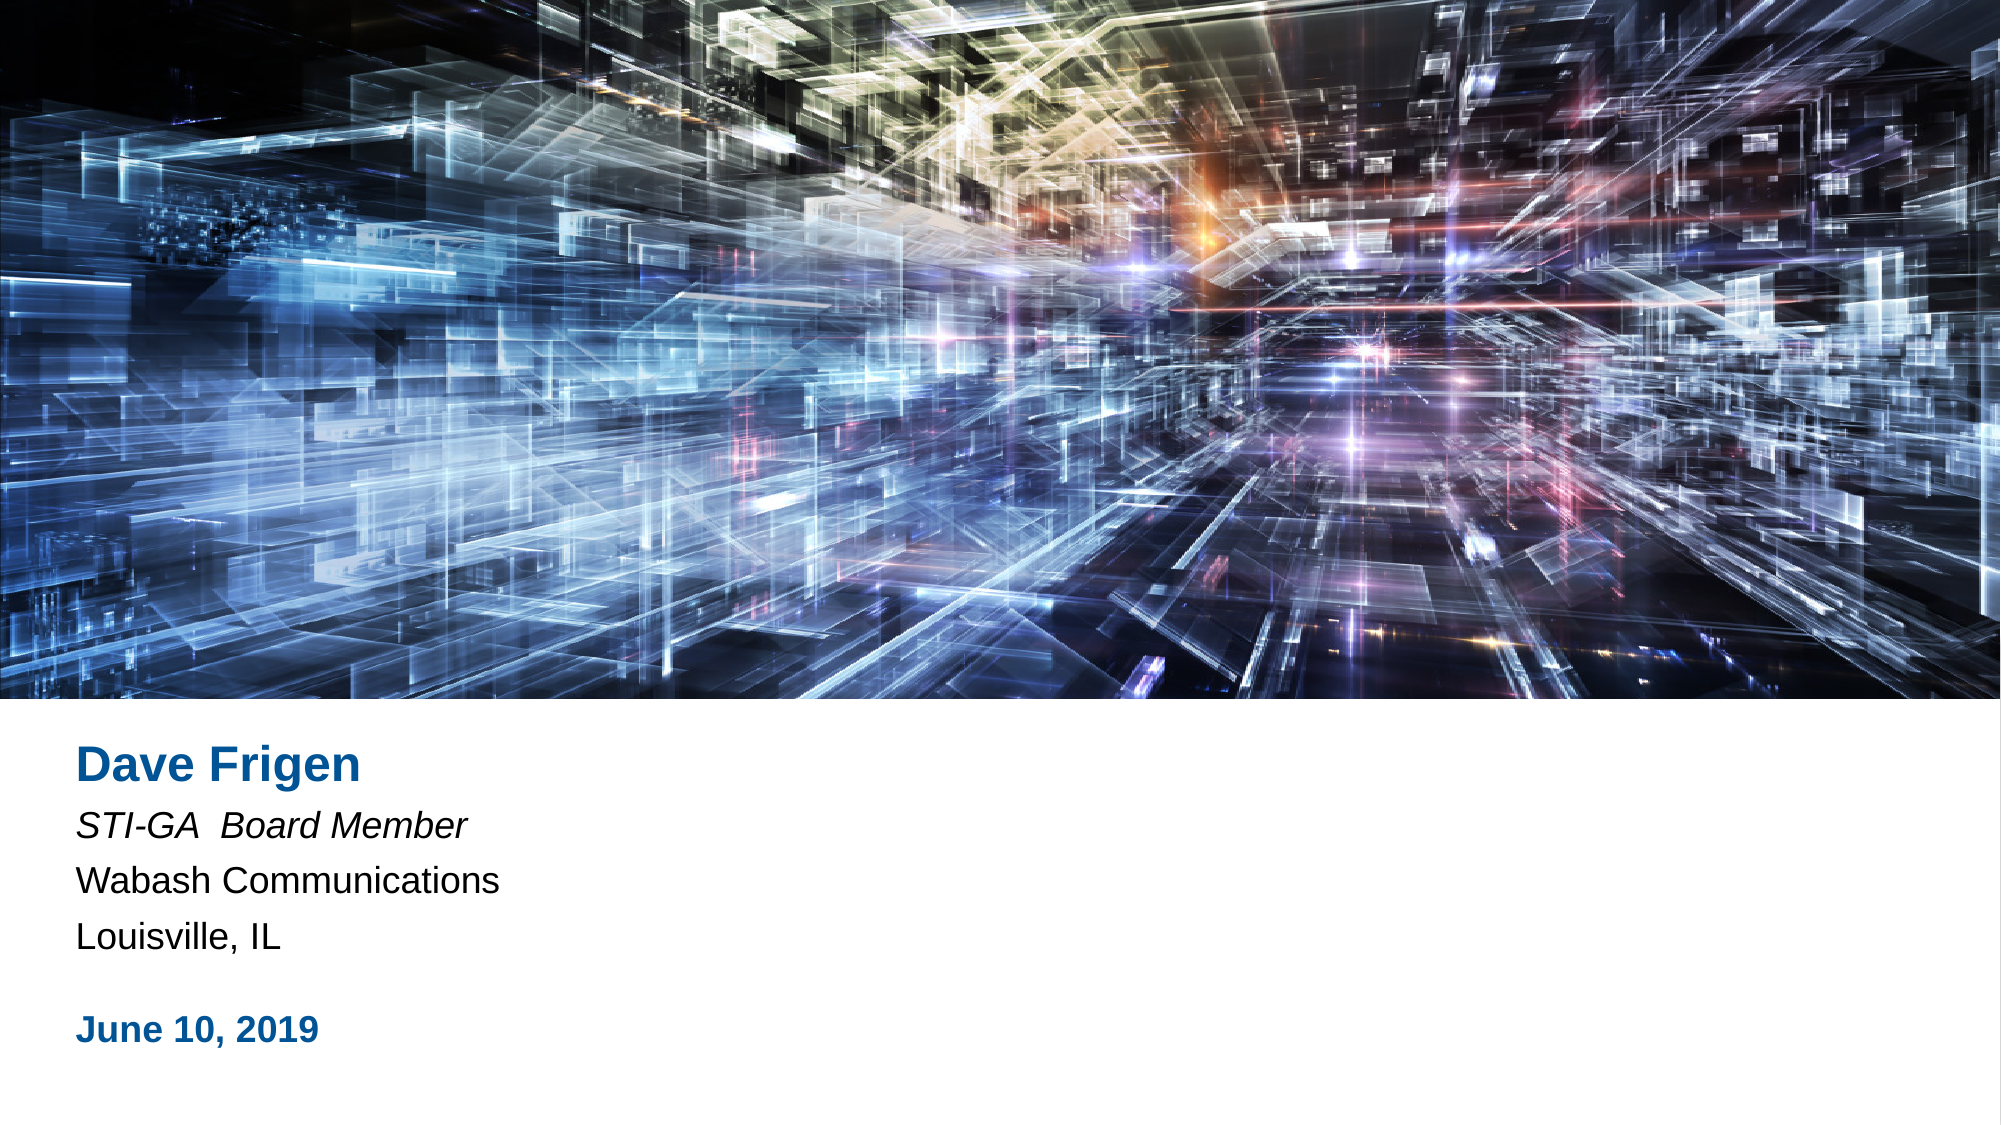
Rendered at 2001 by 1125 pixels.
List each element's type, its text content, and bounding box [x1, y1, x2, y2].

picture [0, 0, 2000, 699]
text_box June 10, 2019 [74, 1008, 525, 1050]
text_box Dave Frigen STI-GA Board Member Wabash Communications Louisville, IL [74, 741, 825, 1008]
